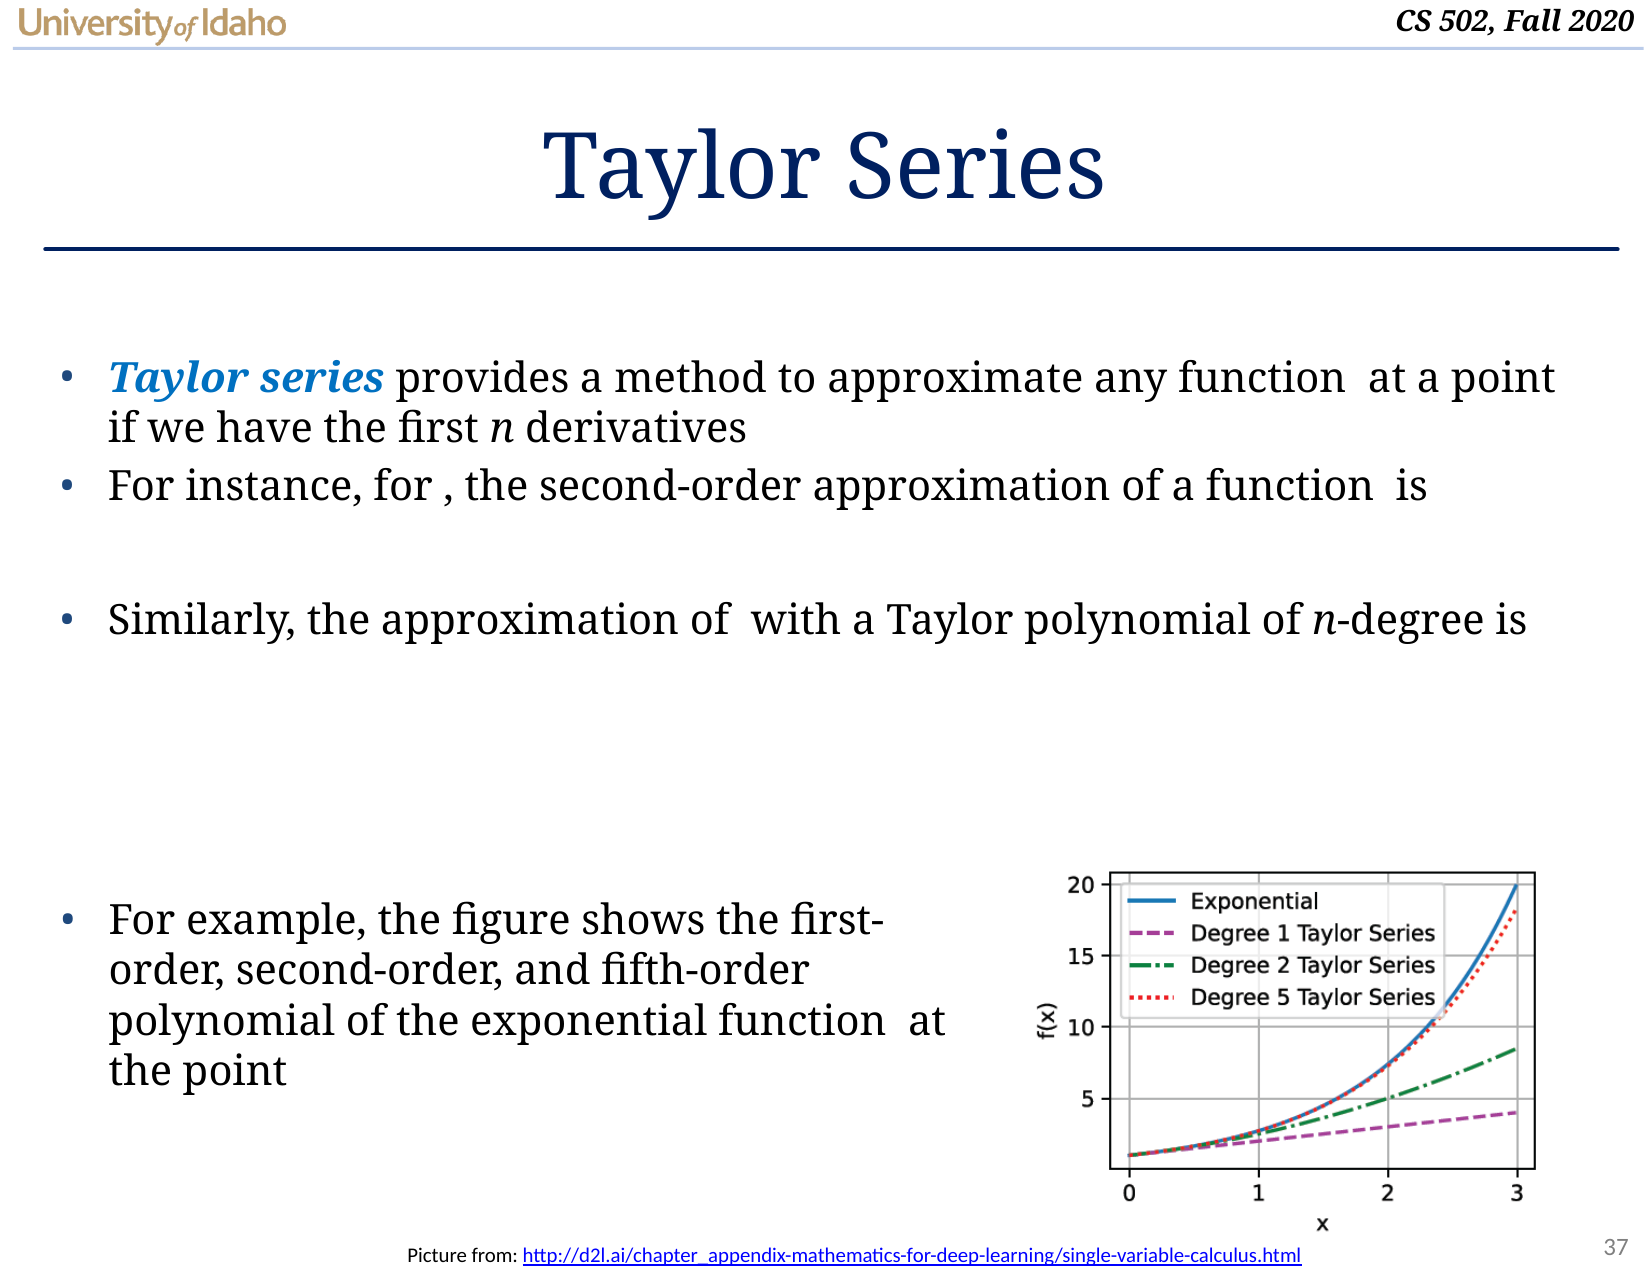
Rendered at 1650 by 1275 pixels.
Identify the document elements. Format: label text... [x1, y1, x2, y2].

text_box Picture from: http://d2l.ai/chapter_appendix-mathematics-for-deep-learning/single-variable-calculus.html [139, 1234, 1570, 1275]
picture [1023, 849, 1551, 1241]
title Taylor Series [0, 75, 1650, 248]
picture [19, 8, 286, 46]
